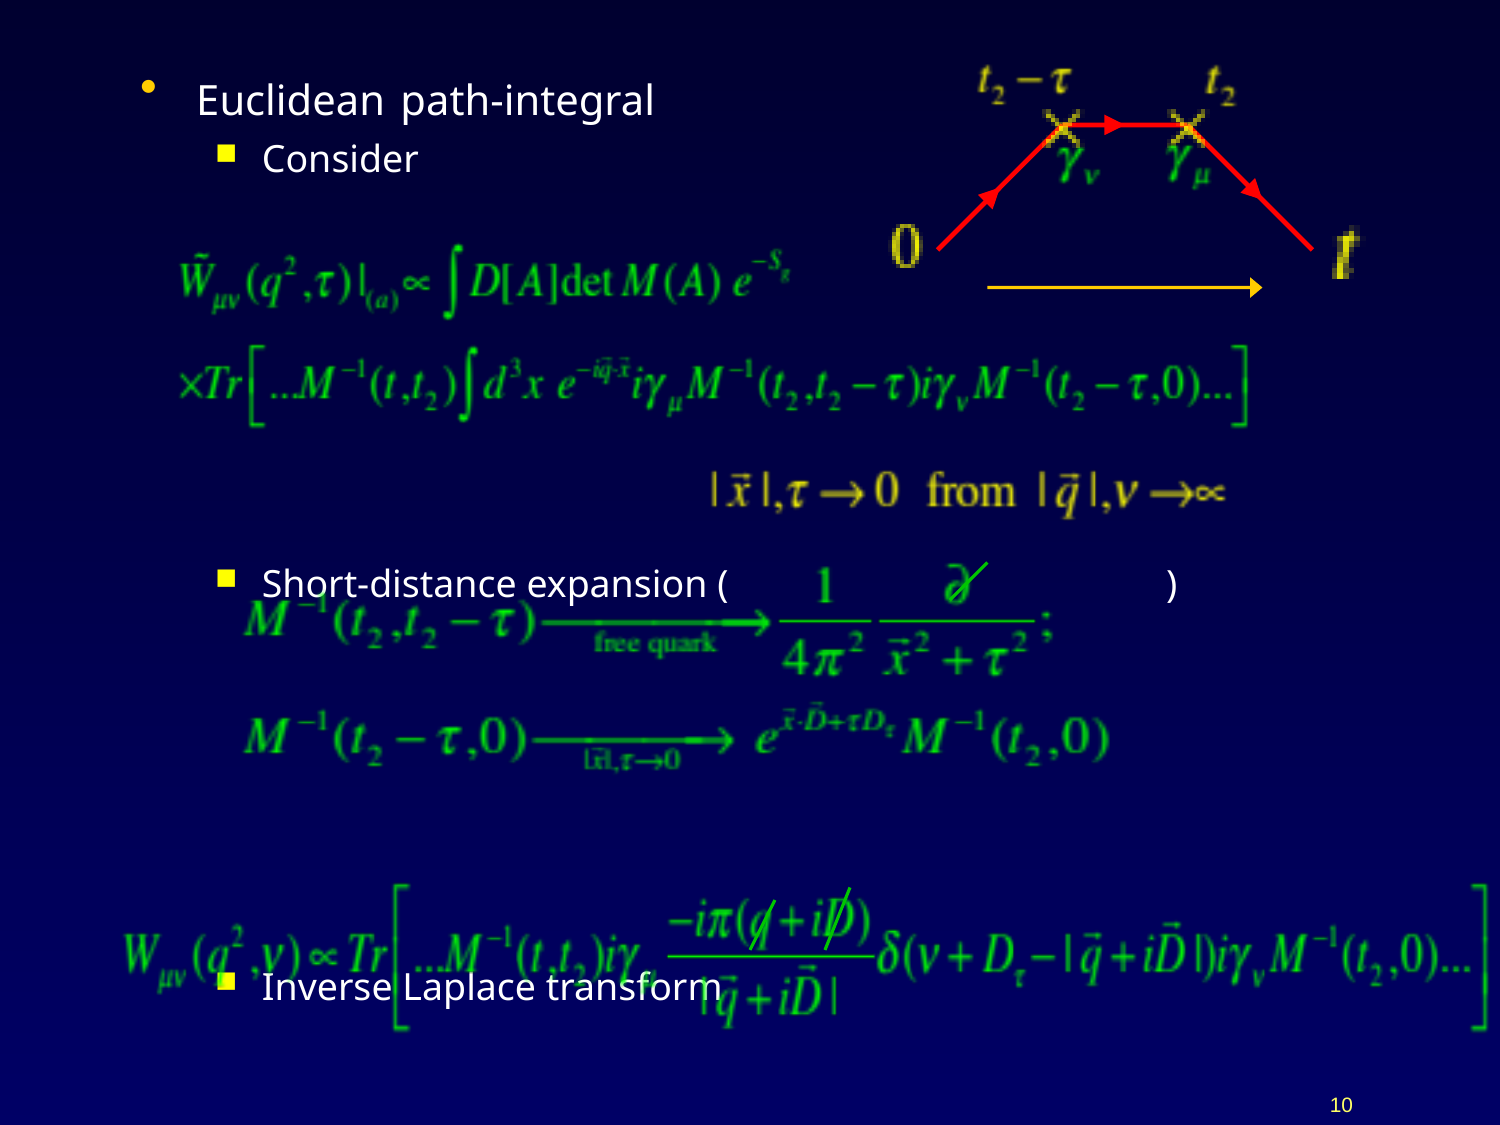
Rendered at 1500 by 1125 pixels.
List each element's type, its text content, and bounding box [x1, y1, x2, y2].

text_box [236, 551, 1114, 778]
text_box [119, 874, 1493, 1038]
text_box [706, 462, 1231, 526]
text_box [174, 237, 1254, 434]
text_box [885, 51, 1373, 288]
list Euclidean path-integral Consider Short-distance expansion ( ) Inverse Laplace transform [124, 49, 1500, 1101]
